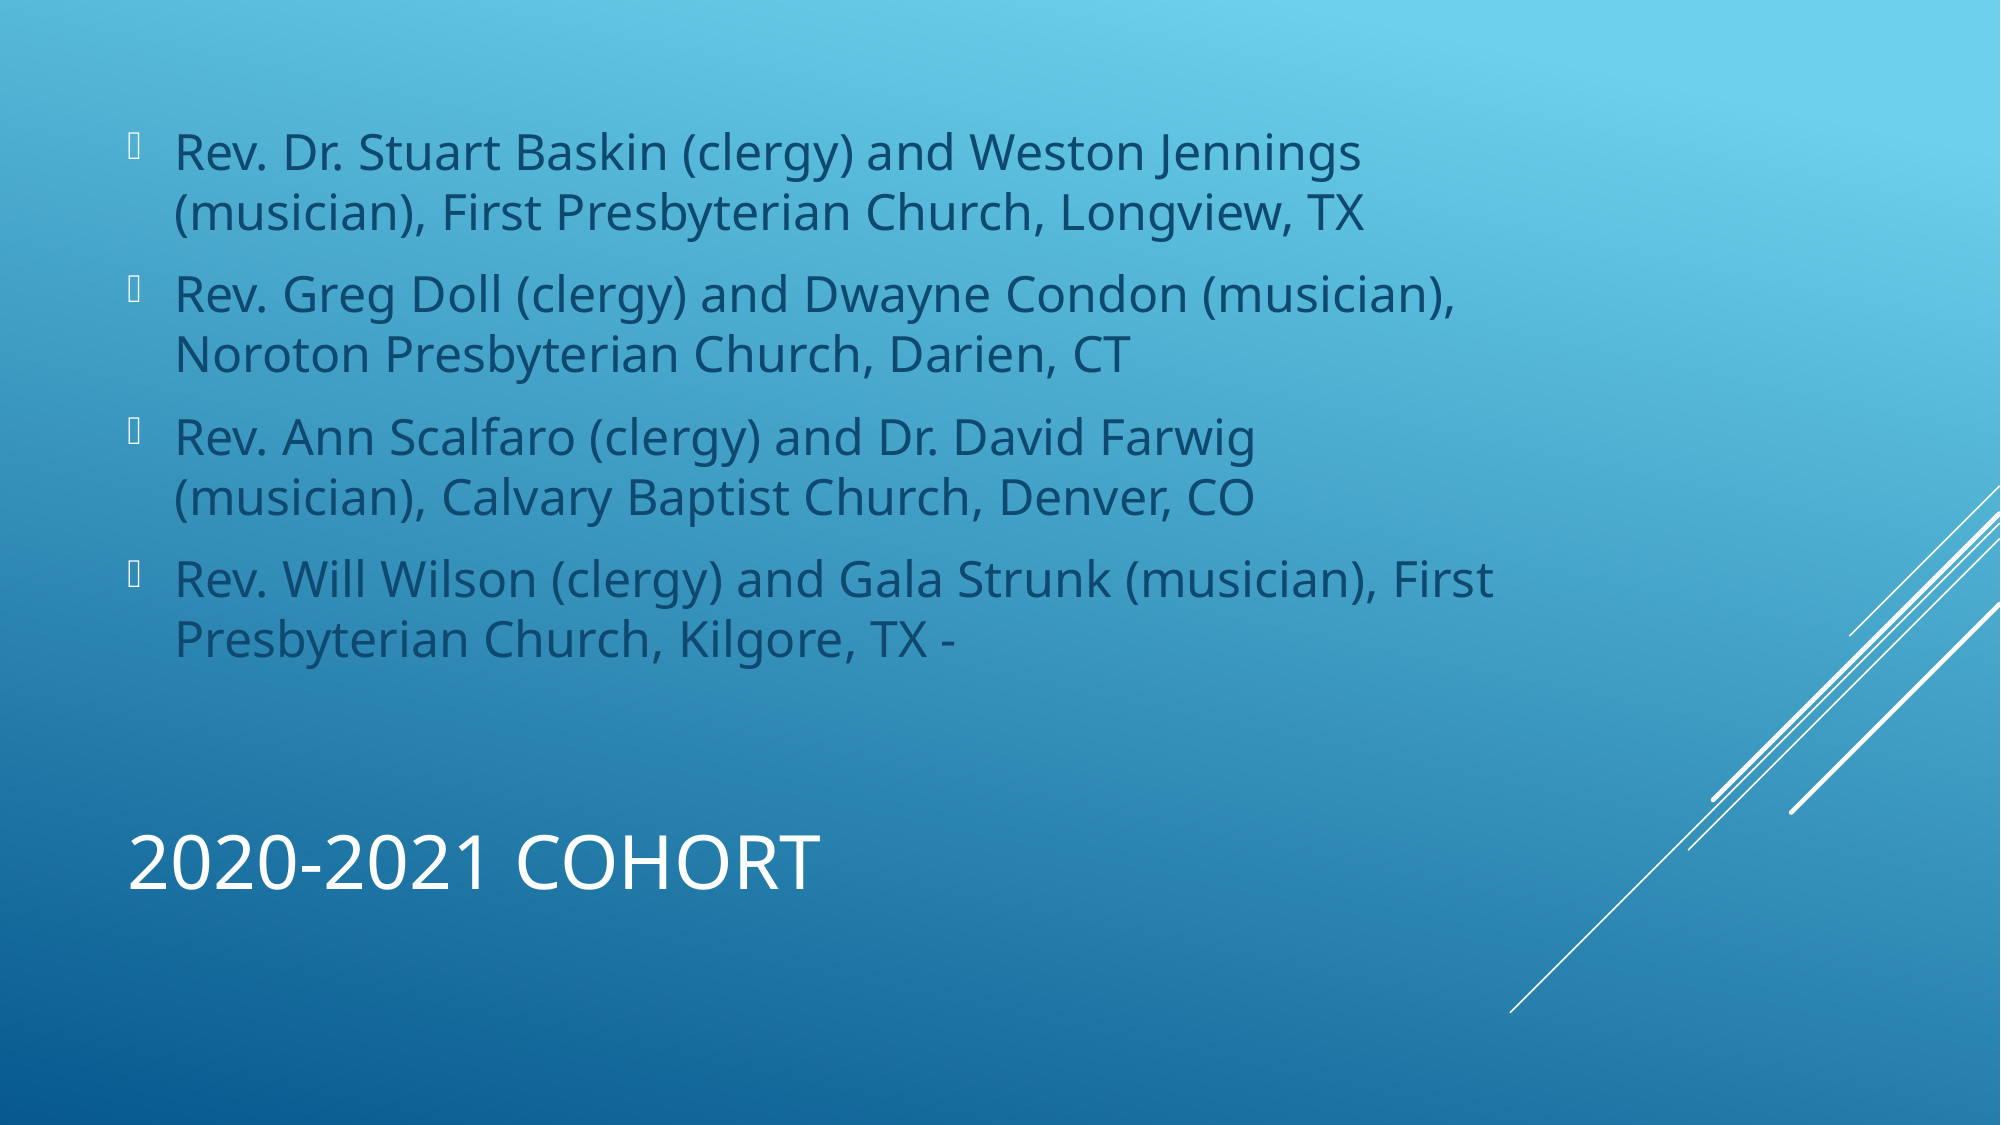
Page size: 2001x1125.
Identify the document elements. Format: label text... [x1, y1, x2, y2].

list Rev. Dr. Stuart Baskin (clergy) and Weston Jennings (musician), First Presbyterian Church, Longview, TX Rev. Greg Doll (clergy) and Dwayne Condon (musician), Noroton Presbyterian Church, Darien, CT Rev. Ann Scalfaro (clergy) and Dr. David Farwig (musician), Calvary Baptist Church, Denver, CO Rev. Will Wilson (clergy) and Gala Strunk (musician), First Presbyterian Church, Kilgore, TX - [112, 112, 1513, 706]
title 2020-2021 cohort [112, 736, 1513, 984]
